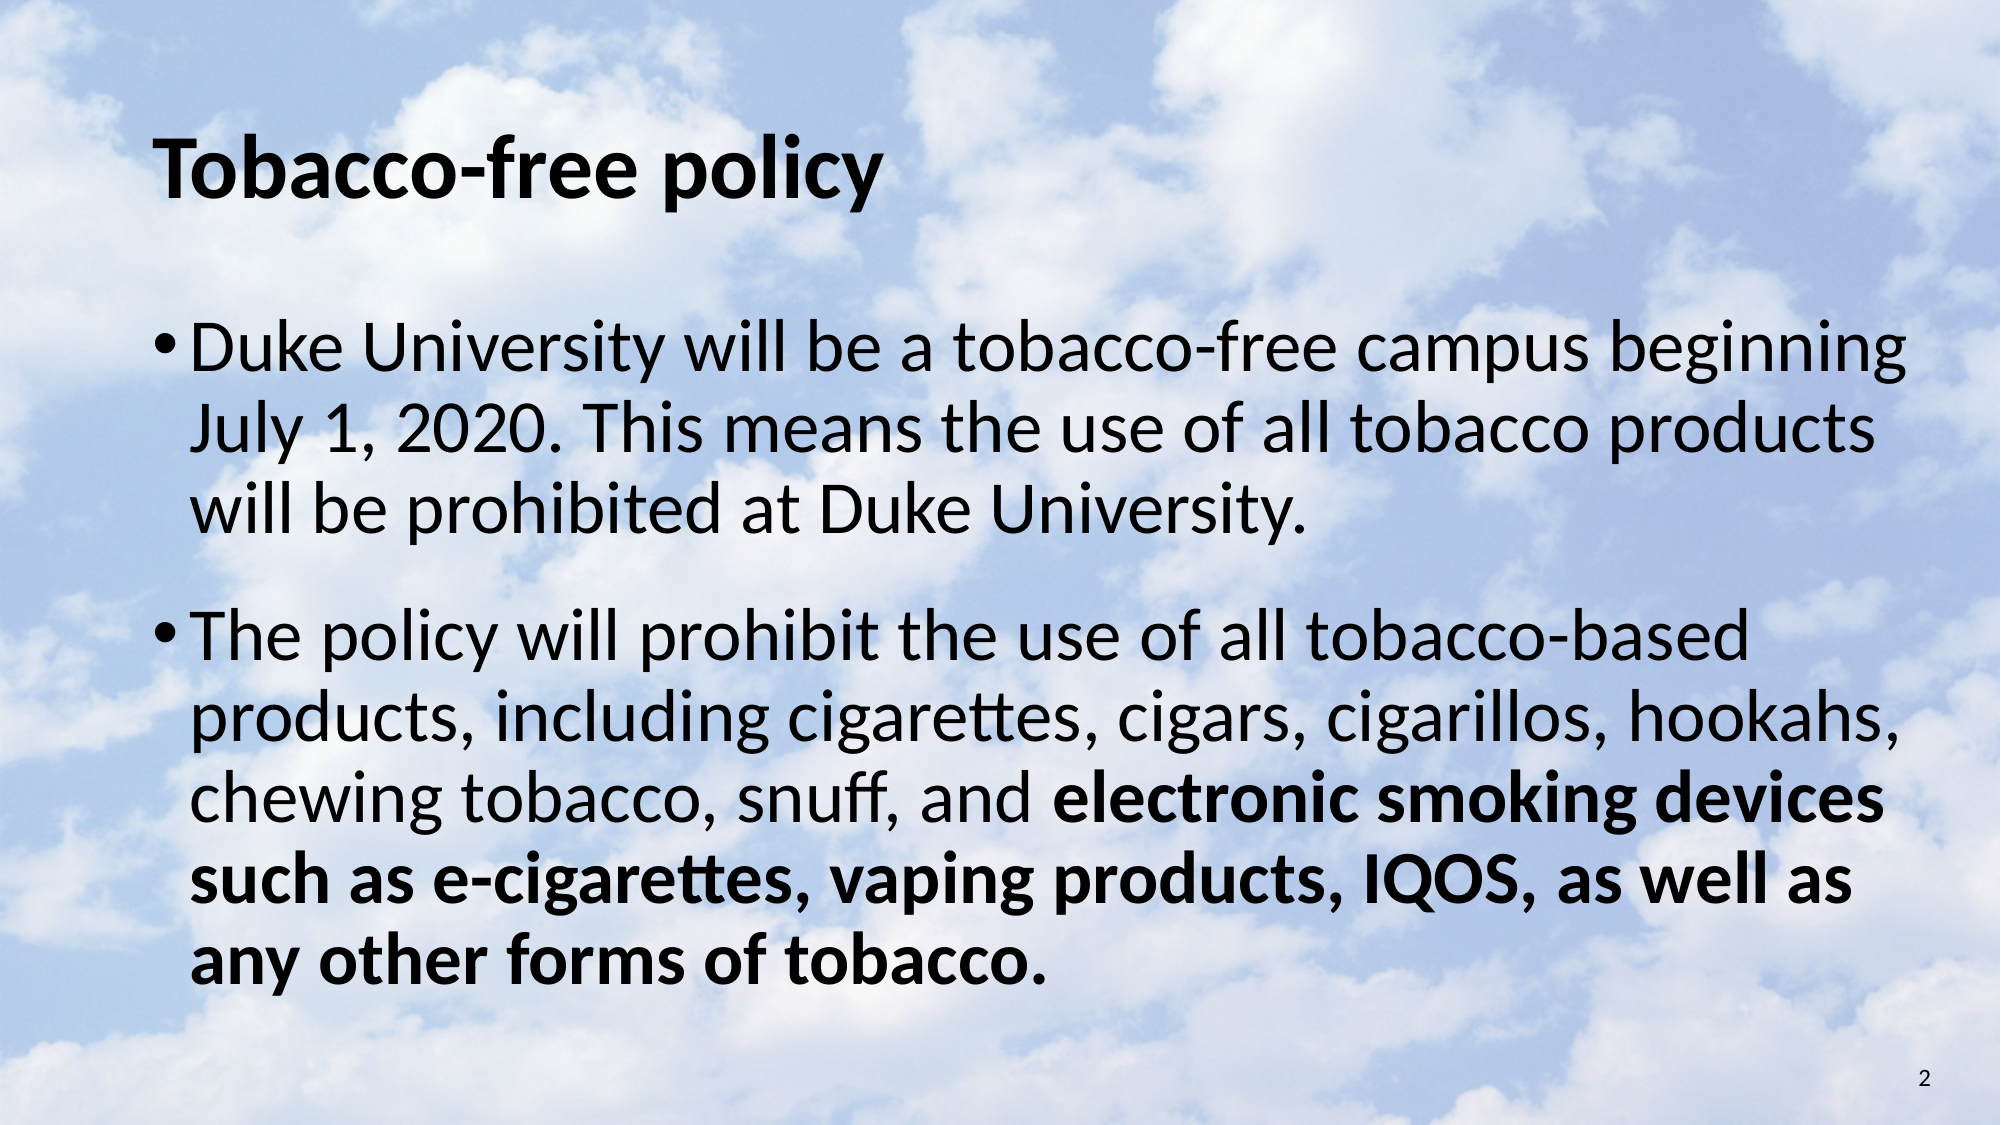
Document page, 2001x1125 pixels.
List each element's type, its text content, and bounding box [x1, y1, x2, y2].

list Duke University will be a tobacco-free campus beginning July 1, 2020. This means the use of all tobacco products will be prohibited at Duke University. The policy will prohibit the use of all tobacco-based products, including cigarettes, cigars, cigarillos, hookahs, chewing tobacco, snuff, and electronic smoking devices such as e-cigarettes, vaping products, IQOS, as well as any other forms of tobacco. [137, 299, 1947, 1014]
slide_number 2 [1496, 1046, 1947, 1107]
title Tobacco-free policy [137, 59, 1863, 278]
